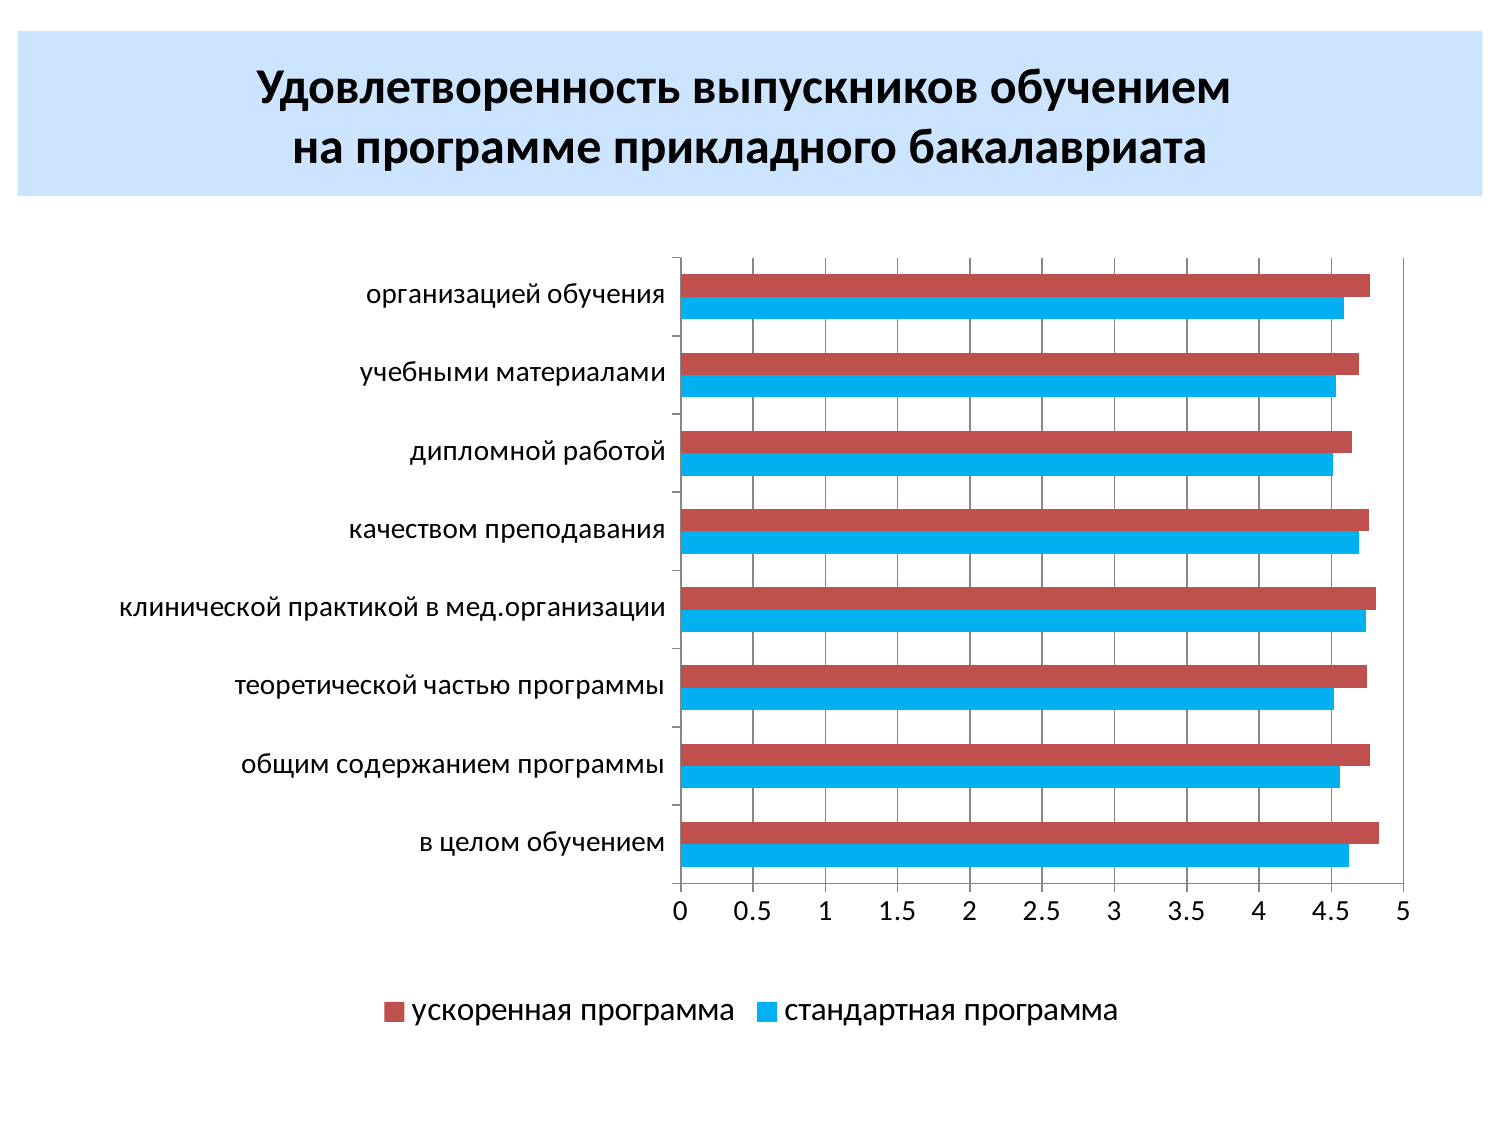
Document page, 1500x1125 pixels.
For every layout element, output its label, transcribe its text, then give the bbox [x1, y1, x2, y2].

title Удовлетворенность выпускников обучением на программе прикладного бакалавриата [17, 30, 1483, 197]
chart [76, 231, 1427, 1036]
